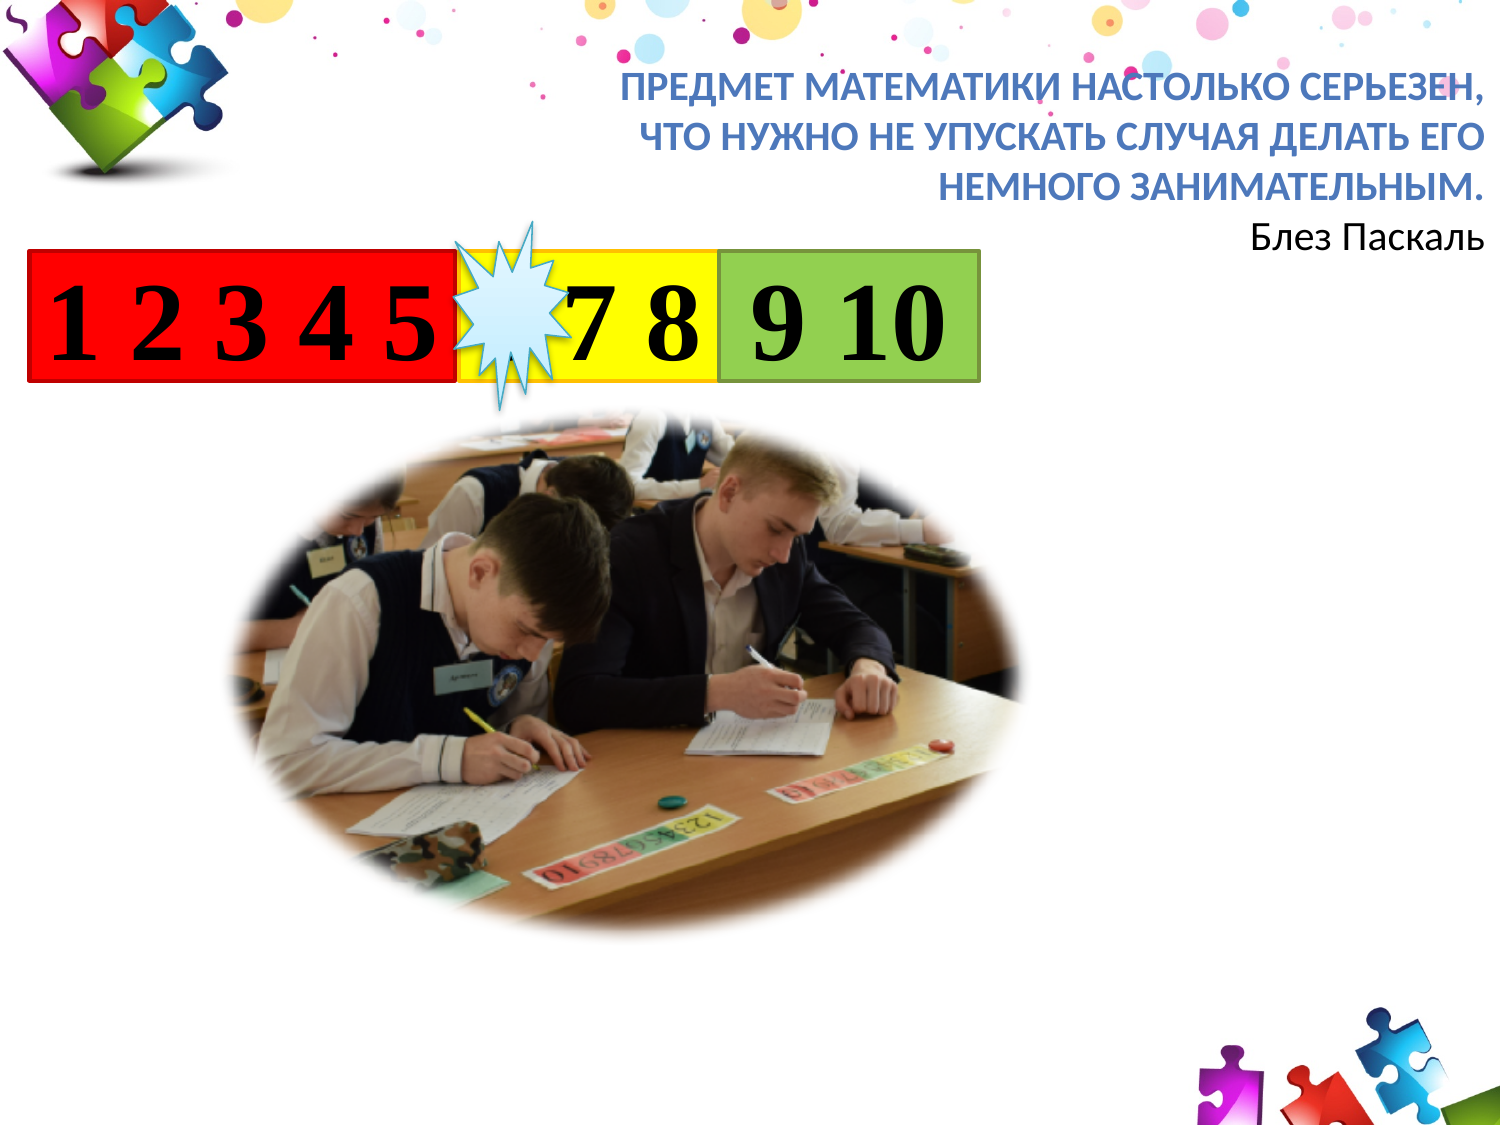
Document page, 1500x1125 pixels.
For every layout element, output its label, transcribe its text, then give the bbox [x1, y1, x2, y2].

text_box Предмет математики настолько серьезен, что нужно не упускать случая делать его немного занимательным. Блез Паскаль [11, 66, 1500, 251]
text_box [496, 388, 505, 403]
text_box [29, 250, 980, 381]
text_box [520, 220, 534, 249]
text_box [496, 240, 503, 249]
text_box [454, 240, 465, 249]
picture [0, 0, 1500, 1125]
